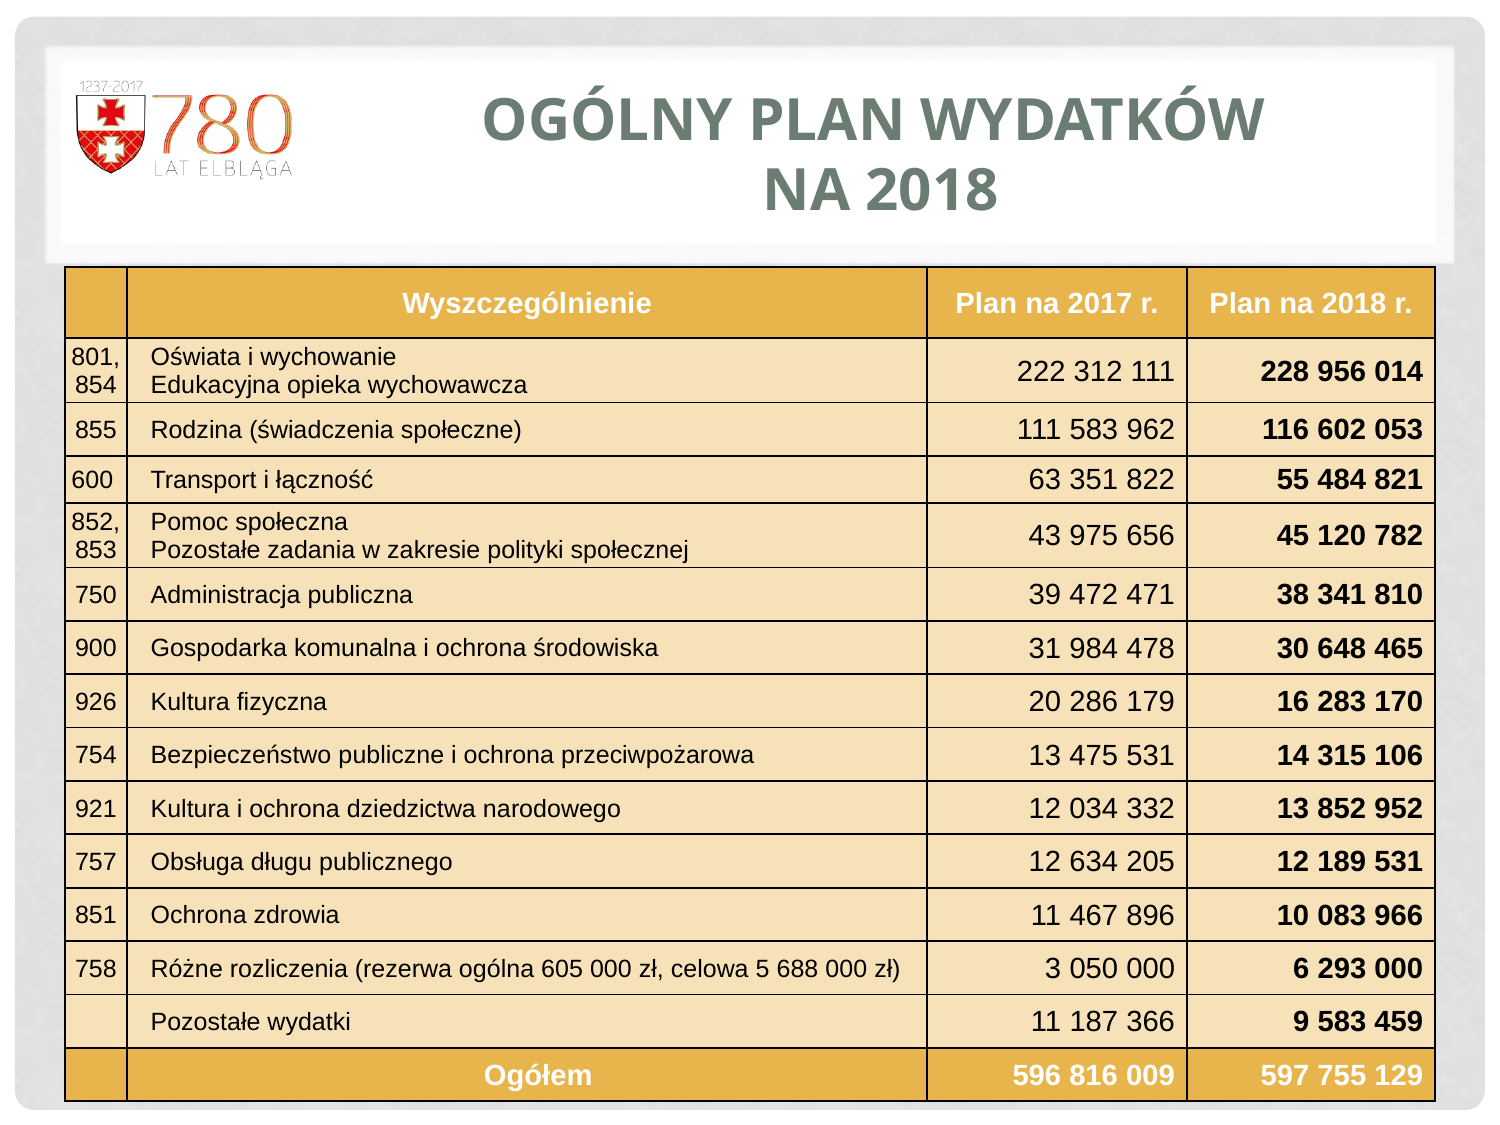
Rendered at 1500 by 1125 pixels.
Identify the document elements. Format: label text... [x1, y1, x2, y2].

title OGÓLNY PLAN WYDATKÓW NA 2018 [336, 66, 1425, 238]
table_cell 38 341 810 [1188, 568, 1434, 620]
table_cell 921 [66, 782, 126, 833]
table_cell Bezpieczeństwo publiczne i ochrona przeciwpożarowa [128, 728, 926, 780]
table_cell 111 583 962 [928, 403, 1186, 455]
table_cell 43 975 656 [928, 504, 1186, 567]
table_cell 801, 854 [66, 339, 126, 402]
table_cell 12 634 205 [928, 835, 1186, 887]
table_cell 11 187 366 [928, 995, 1186, 1047]
table_cell Obsługa długu publicznego [128, 835, 926, 887]
table_cell Pozostałe wydatki [128, 995, 926, 1047]
table_header [66, 268, 126, 337]
table_cell Gospodarka komunalna i ochrona środowiska [128, 622, 926, 673]
table_cell 6 293 000 [1188, 942, 1434, 994]
table_cell Kultura fizyczna [128, 675, 926, 727]
table_cell 20 286 179 [928, 675, 1186, 727]
table_cell 758 [66, 942, 126, 994]
table_cell 754 [66, 728, 126, 780]
table_cell 45 120 782 [1188, 504, 1434, 567]
table_cell Ogółem [128, 1049, 926, 1100]
table_cell Administracja publiczna [128, 568, 926, 620]
table_cell 600 [66, 457, 126, 502]
table_cell [66, 1049, 126, 1100]
table_cell 852, 853 [66, 504, 126, 567]
table_cell 13 852 952 [1188, 782, 1434, 833]
table_cell Ochrona zdrowia [128, 889, 926, 940]
table_cell 228 956 014 [1188, 339, 1434, 402]
table_cell 63 351 822 [928, 457, 1186, 502]
table_cell Pomoc społeczna Pozostałe zadania w zakresie polityki społecznej [128, 504, 926, 567]
table_cell 30 648 465 [1188, 622, 1434, 673]
table_header Plan na 2018 r. [1188, 268, 1434, 337]
table_cell 855 [66, 403, 126, 455]
table_cell Kultura i ochrona dziedzictwa narodowego [128, 782, 926, 833]
table_cell 11 467 896 [928, 889, 1186, 940]
table_cell 12 189 531 [1188, 835, 1434, 887]
table_cell Oświata i wychowanie Edukacyjna opieka wychowawcza [128, 339, 926, 402]
table_header Plan na 2017 r. [928, 268, 1186, 337]
table_header Wyszczególnienie [128, 268, 926, 337]
table_cell 39 472 471 [928, 568, 1186, 620]
table_cell Rodzina (świadczenia społeczne) [128, 403, 926, 455]
table_cell Transport i łączność [128, 457, 926, 502]
table_cell 55 484 821 [1188, 457, 1434, 502]
table_cell 12 034 332 [928, 782, 1186, 833]
table_cell [66, 995, 126, 1047]
table_cell 757 [66, 835, 126, 887]
table_cell 3 050 000 [928, 942, 1186, 994]
table_cell 750 [66, 568, 126, 620]
table_cell 116 602 053 [1188, 403, 1434, 455]
table_cell 13 475 531 [928, 728, 1186, 780]
table_cell 10 083 966 [1188, 889, 1434, 940]
table_cell Różne rozliczenia (rezerwa ogólna 605 000 zł, celowa 5 688 000 zł) [128, 942, 926, 994]
table_cell 222 312 111 [928, 339, 1186, 402]
table_cell 926 [66, 675, 126, 727]
table_cell 596 816 009 [928, 1049, 1186, 1100]
picture [76, 77, 299, 181]
table_cell 851 [66, 889, 126, 940]
table_cell 14 315 106 [1188, 728, 1434, 780]
table_cell 16 283 170 [1188, 675, 1434, 727]
table_cell 31 984 478 [928, 622, 1186, 673]
table_cell 900 [66, 622, 126, 673]
table_cell 597 755 129 [1188, 1049, 1434, 1100]
table_cell 9 583 459 [1188, 995, 1434, 1047]
